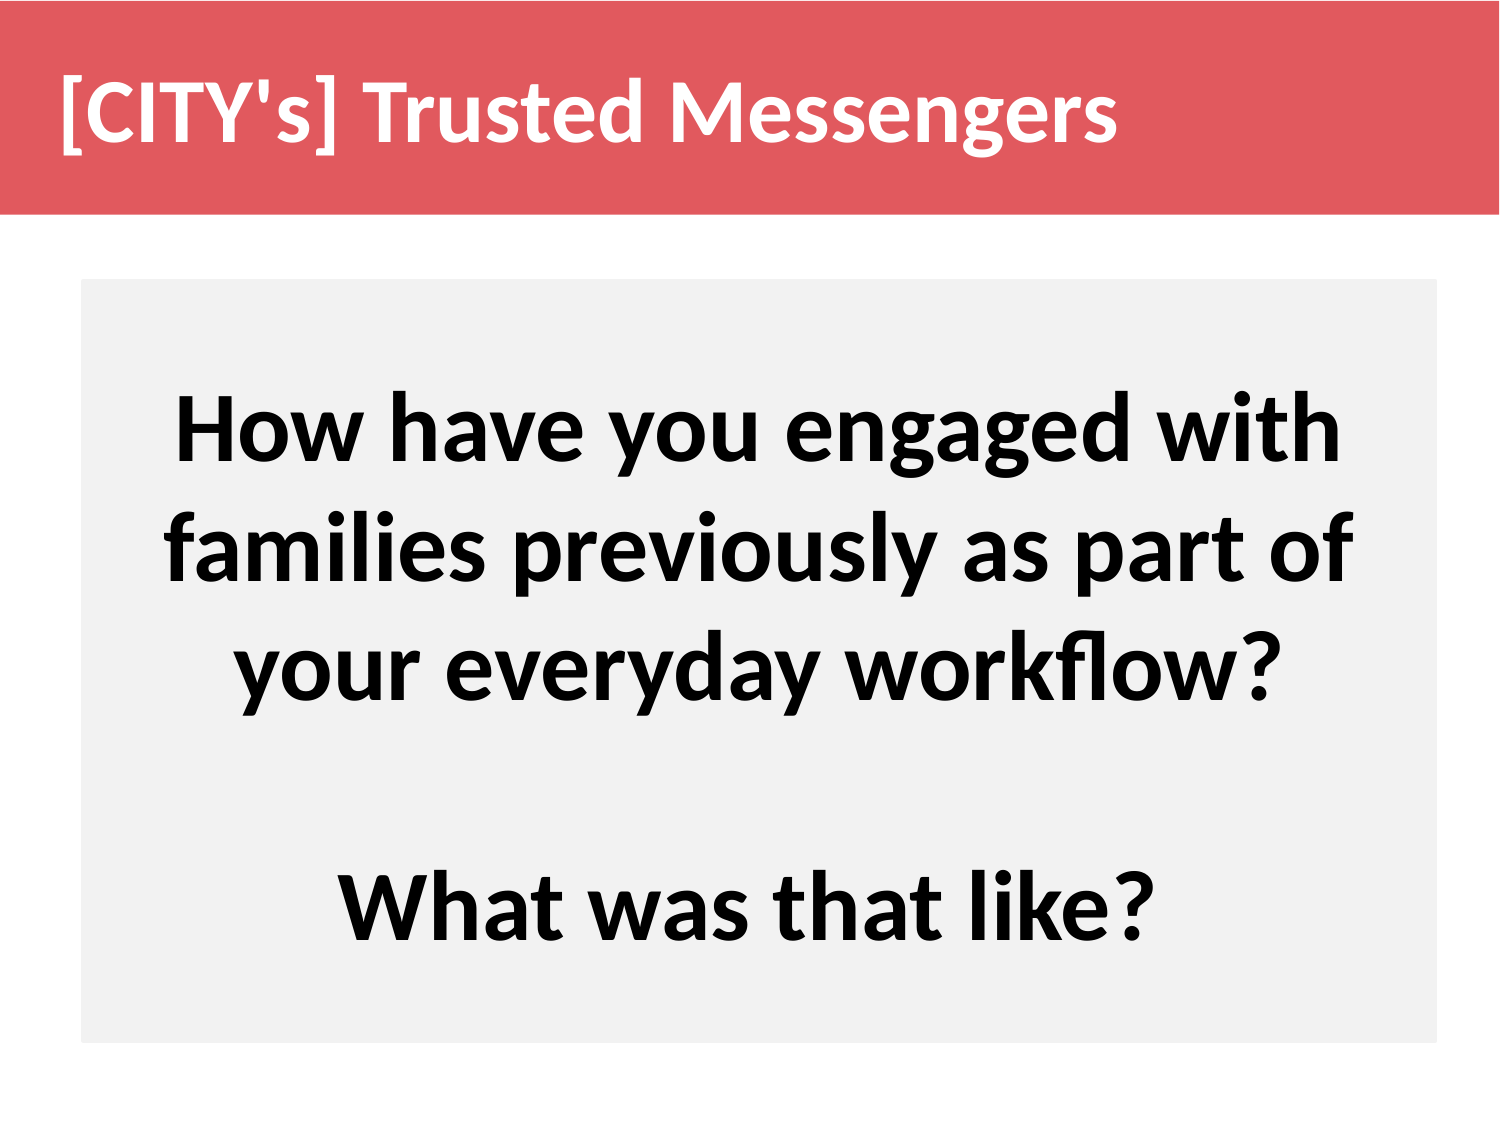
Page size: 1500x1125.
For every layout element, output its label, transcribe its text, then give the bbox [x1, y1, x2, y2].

title [CITY's] Trusted Messengers [42, 13, 1475, 199]
text_box [0, 0, 1500, 217]
text_box How have you engaged with families previously as part of your everyday workflow? What was that like? [81, 279, 1437, 1043]
